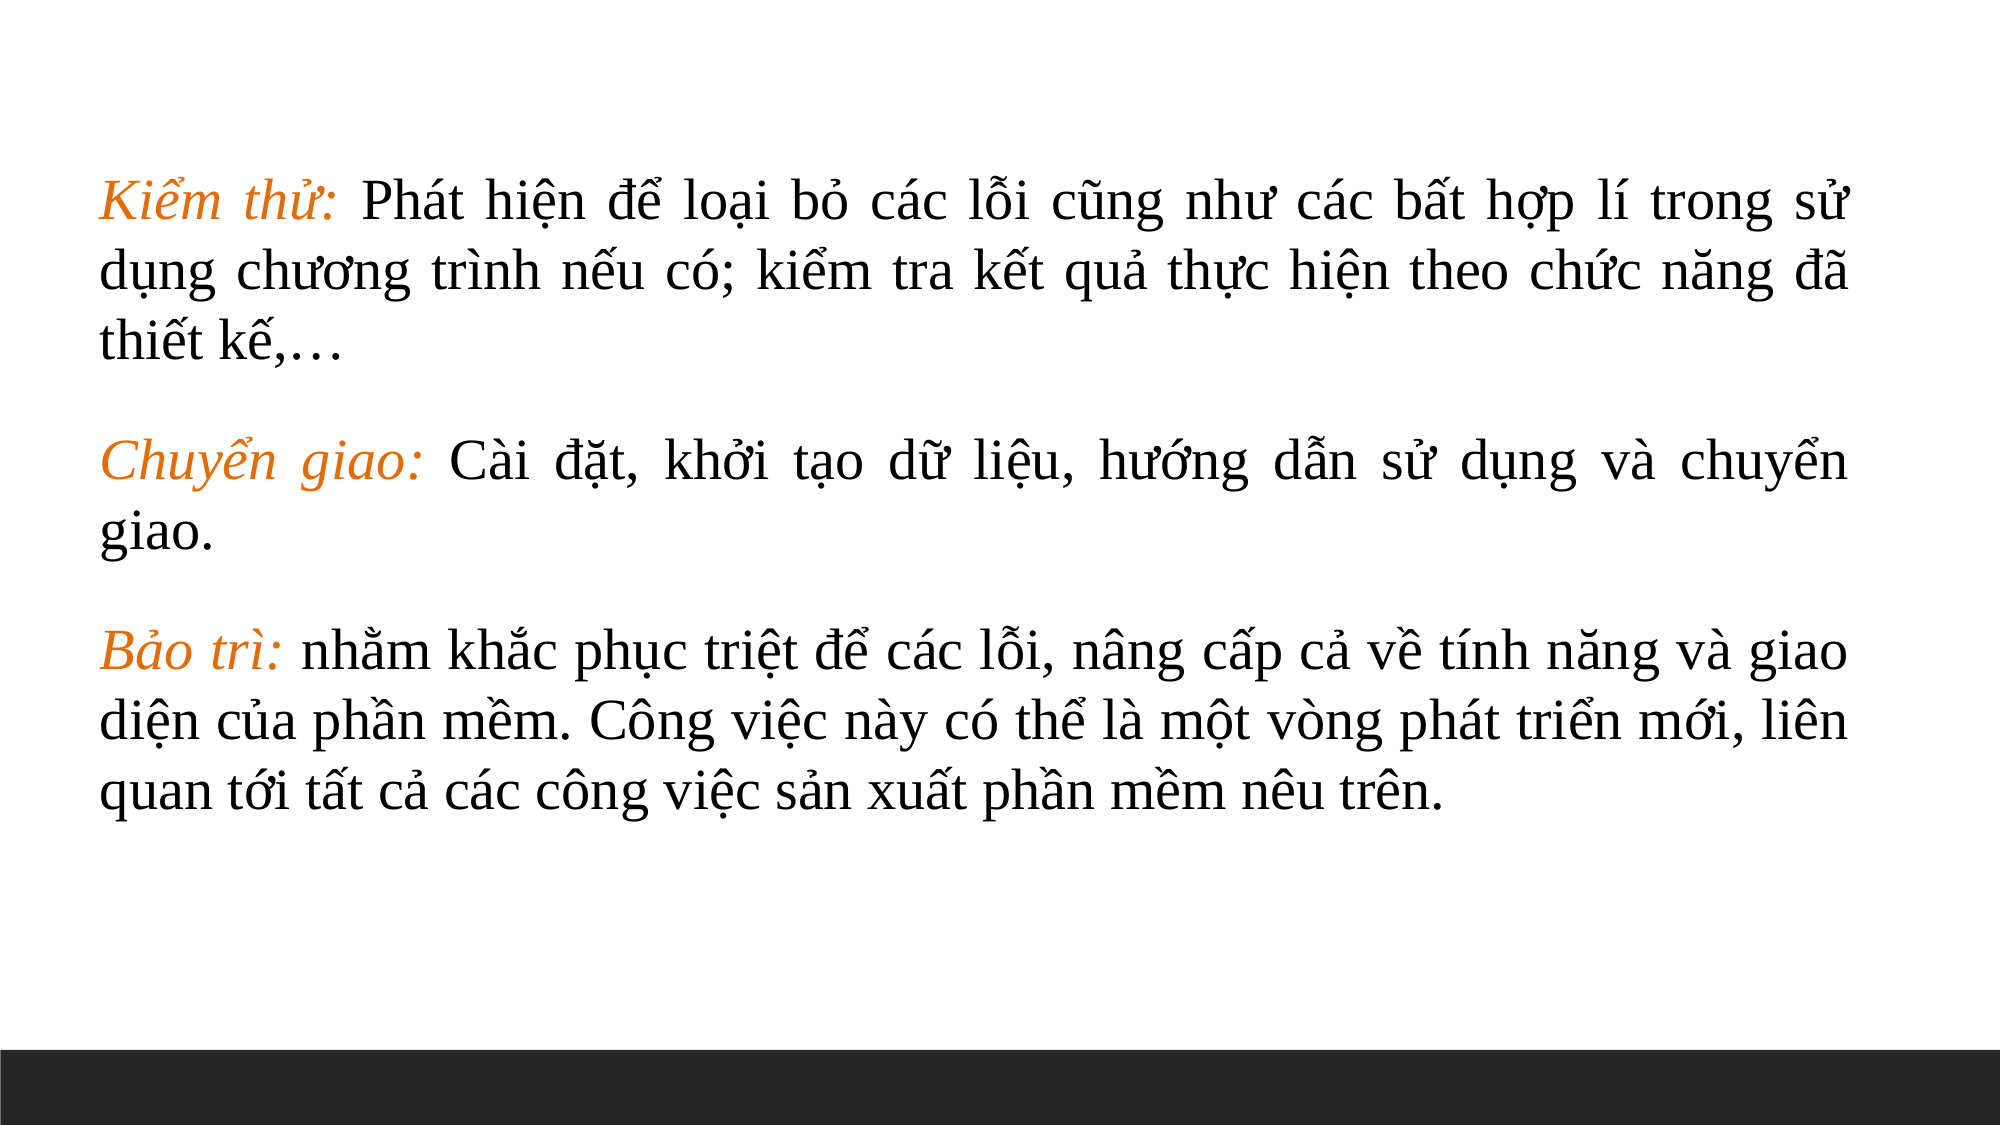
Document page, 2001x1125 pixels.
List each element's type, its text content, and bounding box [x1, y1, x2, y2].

text_box Kiểm thử: Phát hiện để loại bỏ các lỗi cũng như các bất hợp lí trong sử dụng chương trình nếu có; kiểm tra kết quả thực hiện theo chức năng đã thiết kế,… Chuyển giao: Cài đặt, khởi tạo dữ liệu, hướng dẫn sử dụng và chuyển giao. Bảo trì: nhằm khắc phục triệt để các lỗi, nâng cấp cả về tính năng và giao diện của phần mềm. Công việc này có thể là một vòng phát triển mới, liên quan tới tất cả các công việc sản xuất phần mềm nêu trên. [85, 153, 1865, 829]
